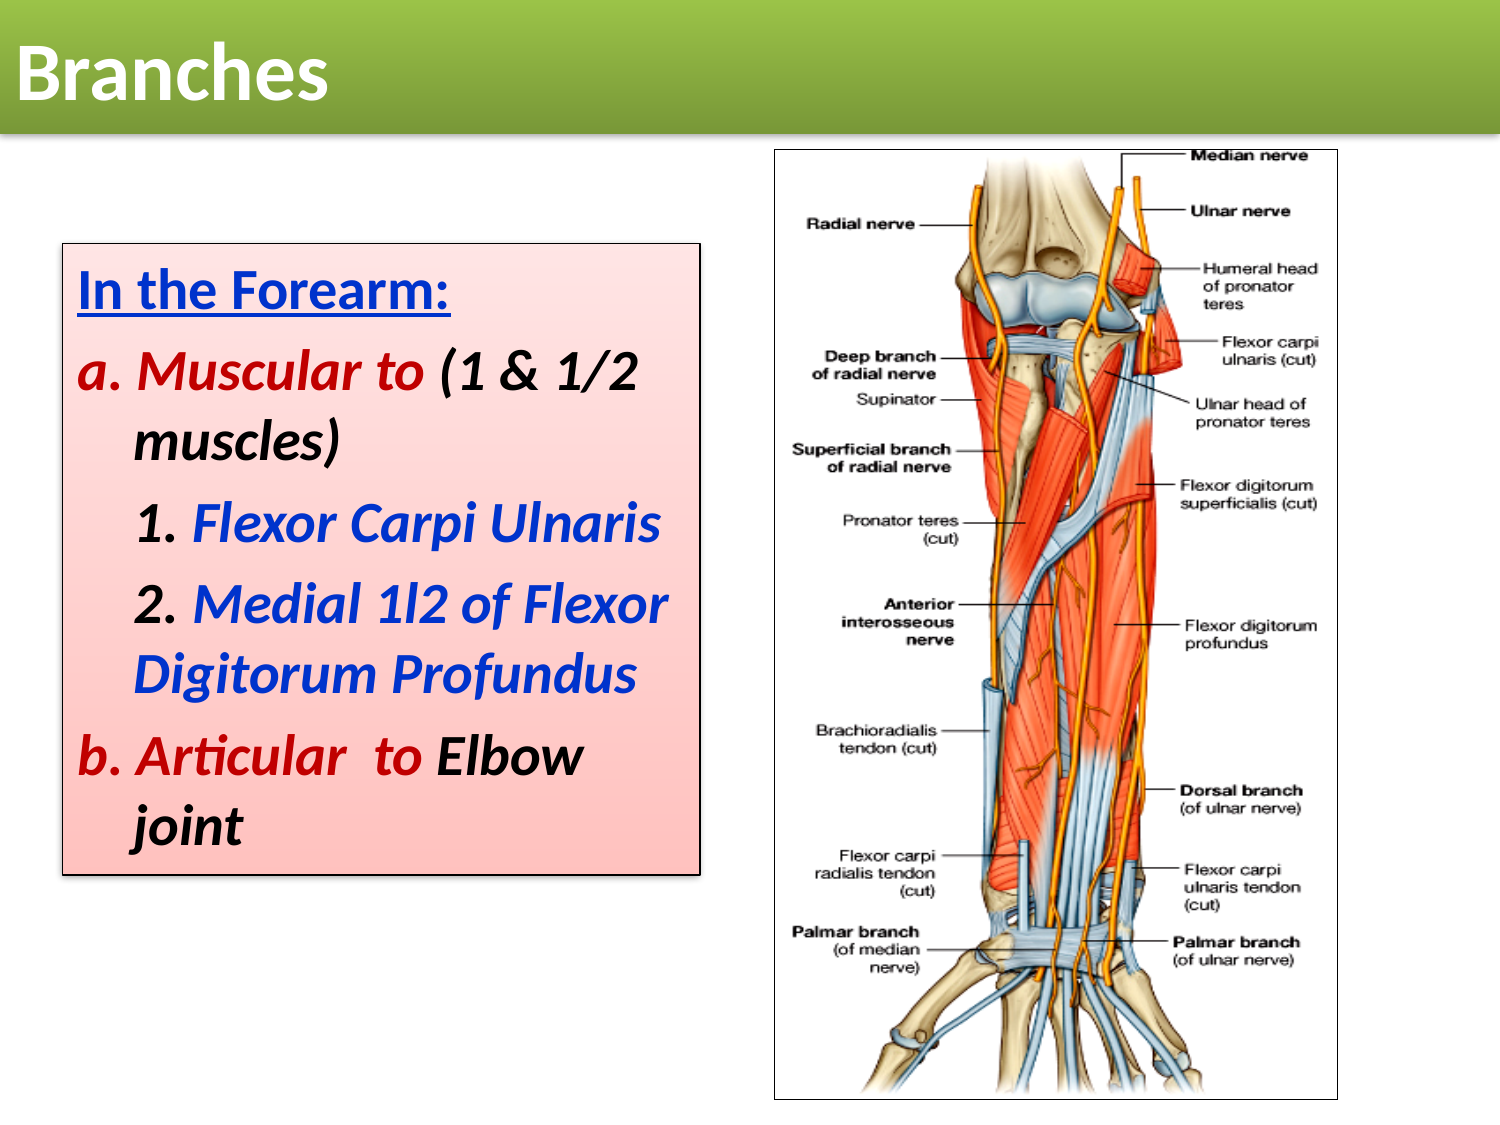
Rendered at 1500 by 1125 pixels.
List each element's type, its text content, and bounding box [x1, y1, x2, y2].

list In the Forearm: a. Muscular to (1 & 1/2 muscles) 1. Flexor Carpi Ulnaris 2. Medial 1l2 of Flexor Digitorum Profundus b. Articular to Elbow joint [62, 243, 701, 876]
text_box Branches [0, 0, 1500, 134]
picture [774, 149, 1338, 1100]
